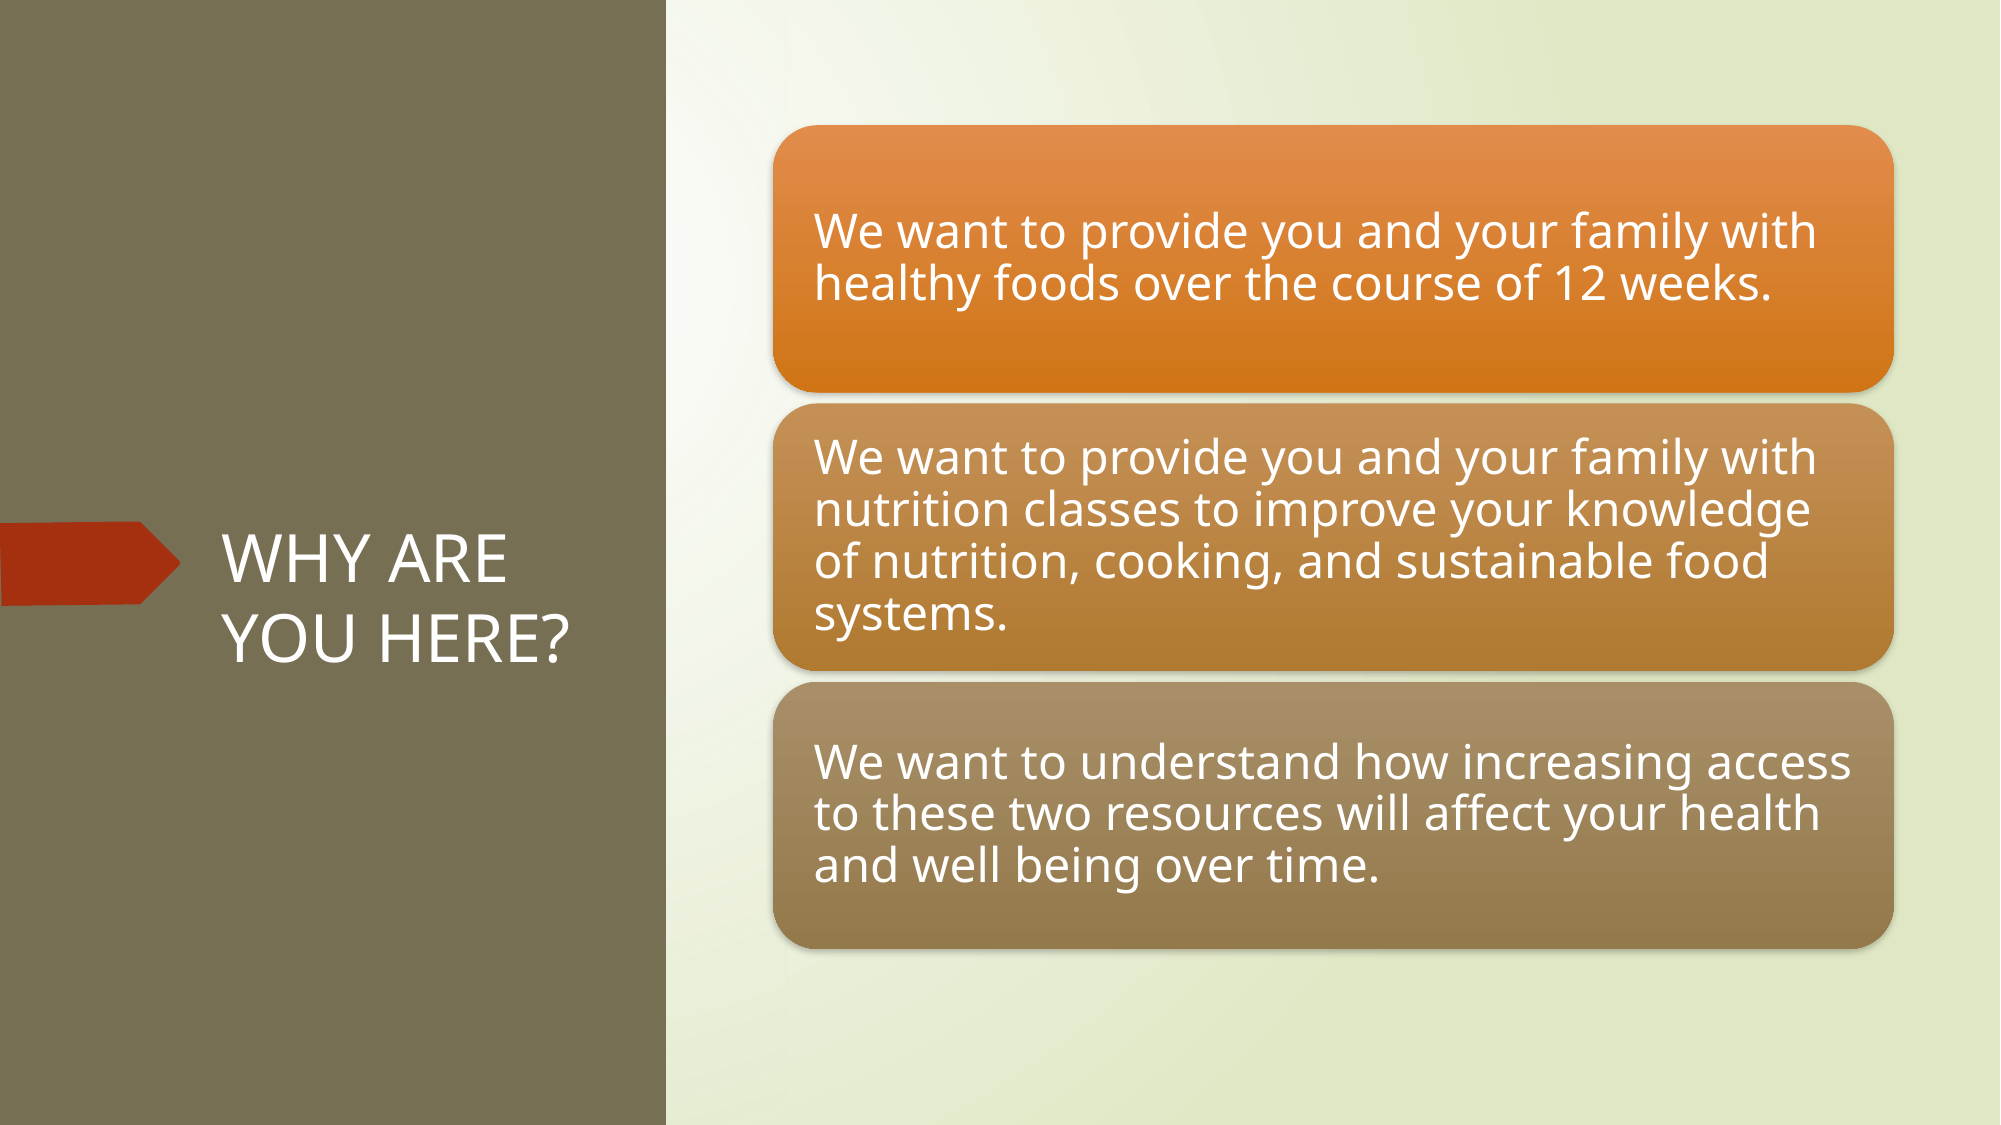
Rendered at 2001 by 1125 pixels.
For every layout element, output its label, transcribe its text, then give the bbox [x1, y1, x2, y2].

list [772, 104, 1895, 970]
title WHY ARE YOU HERE? [206, 508, 610, 1006]
text_box [785, 0, 2000, 1125]
text_box [0, 521, 181, 606]
text_box [0, 0, 667, 1125]
